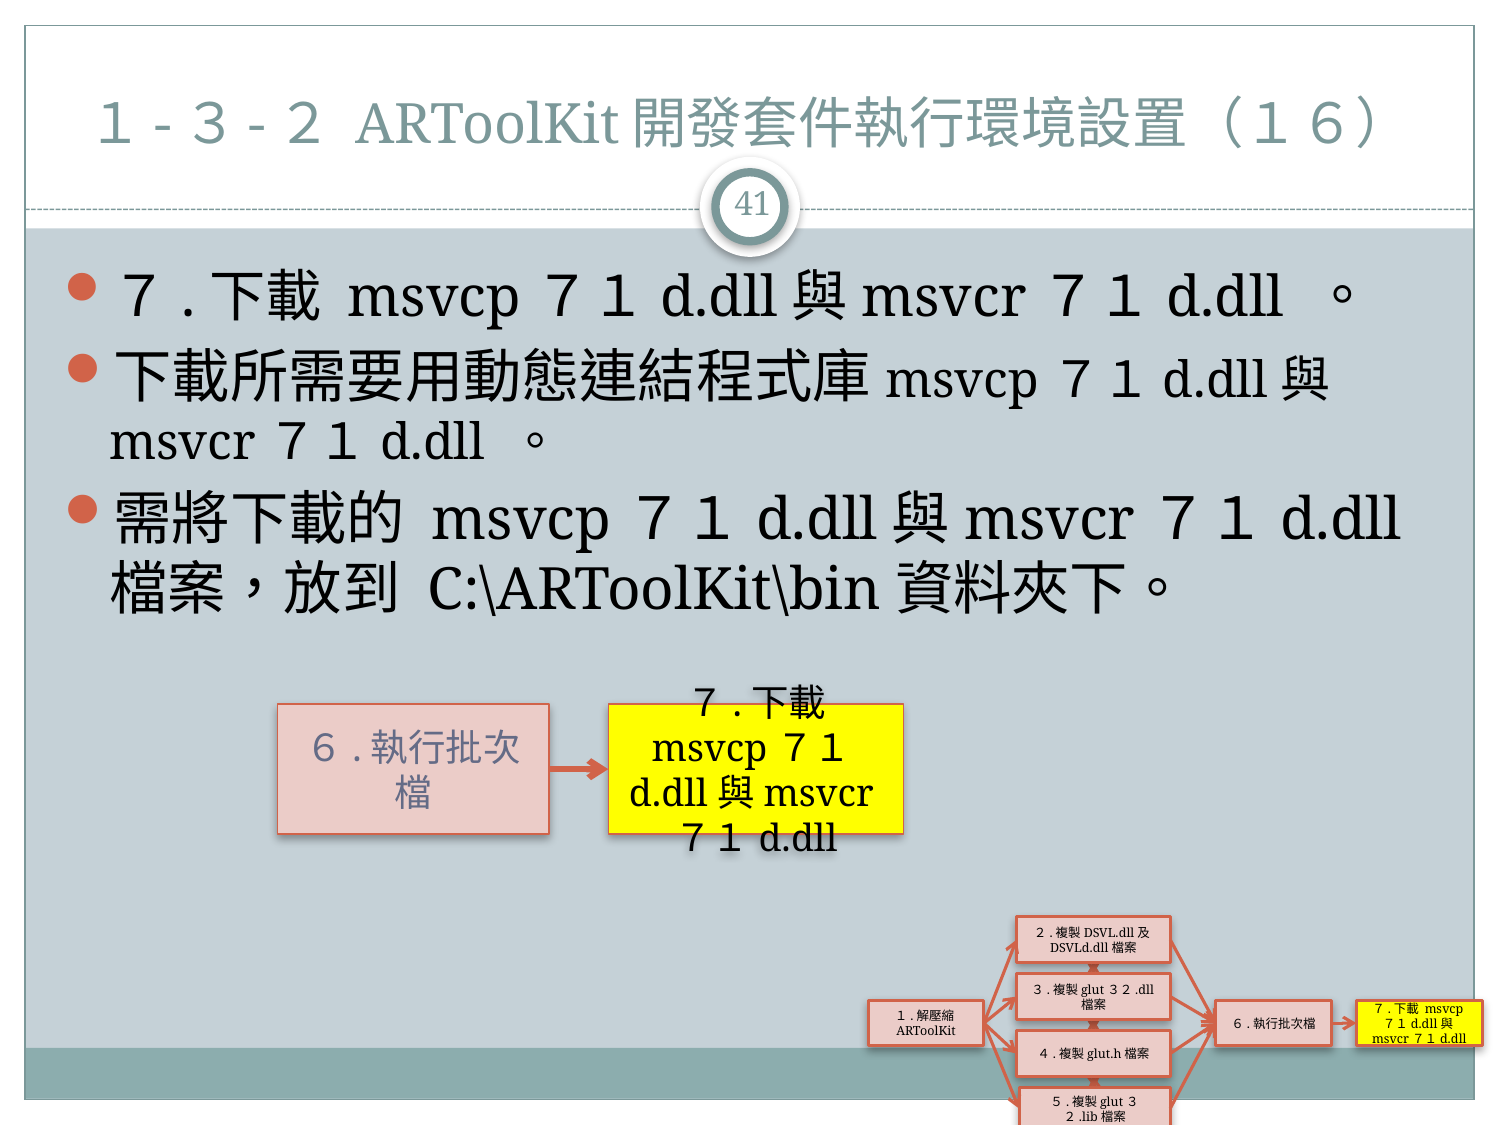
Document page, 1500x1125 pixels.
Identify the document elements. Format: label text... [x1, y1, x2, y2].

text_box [867, 916, 1483, 1125]
list ７.下載 msvcp７１d.dll與msvcr７１d.dll 。 下載所需要用動態連結程式庫msvcp７１d.dll與msvcr７１d.dll 。 需將下載的 msvcp７１d.dll與msvcr７１d.dll檔案，放到 C:\ARToolKit\bin資料夾下。 [49, 250, 1445, 1001]
title １-３-２ ARToolKit開發套件執行環境設置（１６） [49, 37, 1450, 162]
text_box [277, 703, 904, 835]
slide_number 41 [715, 168, 791, 241]
